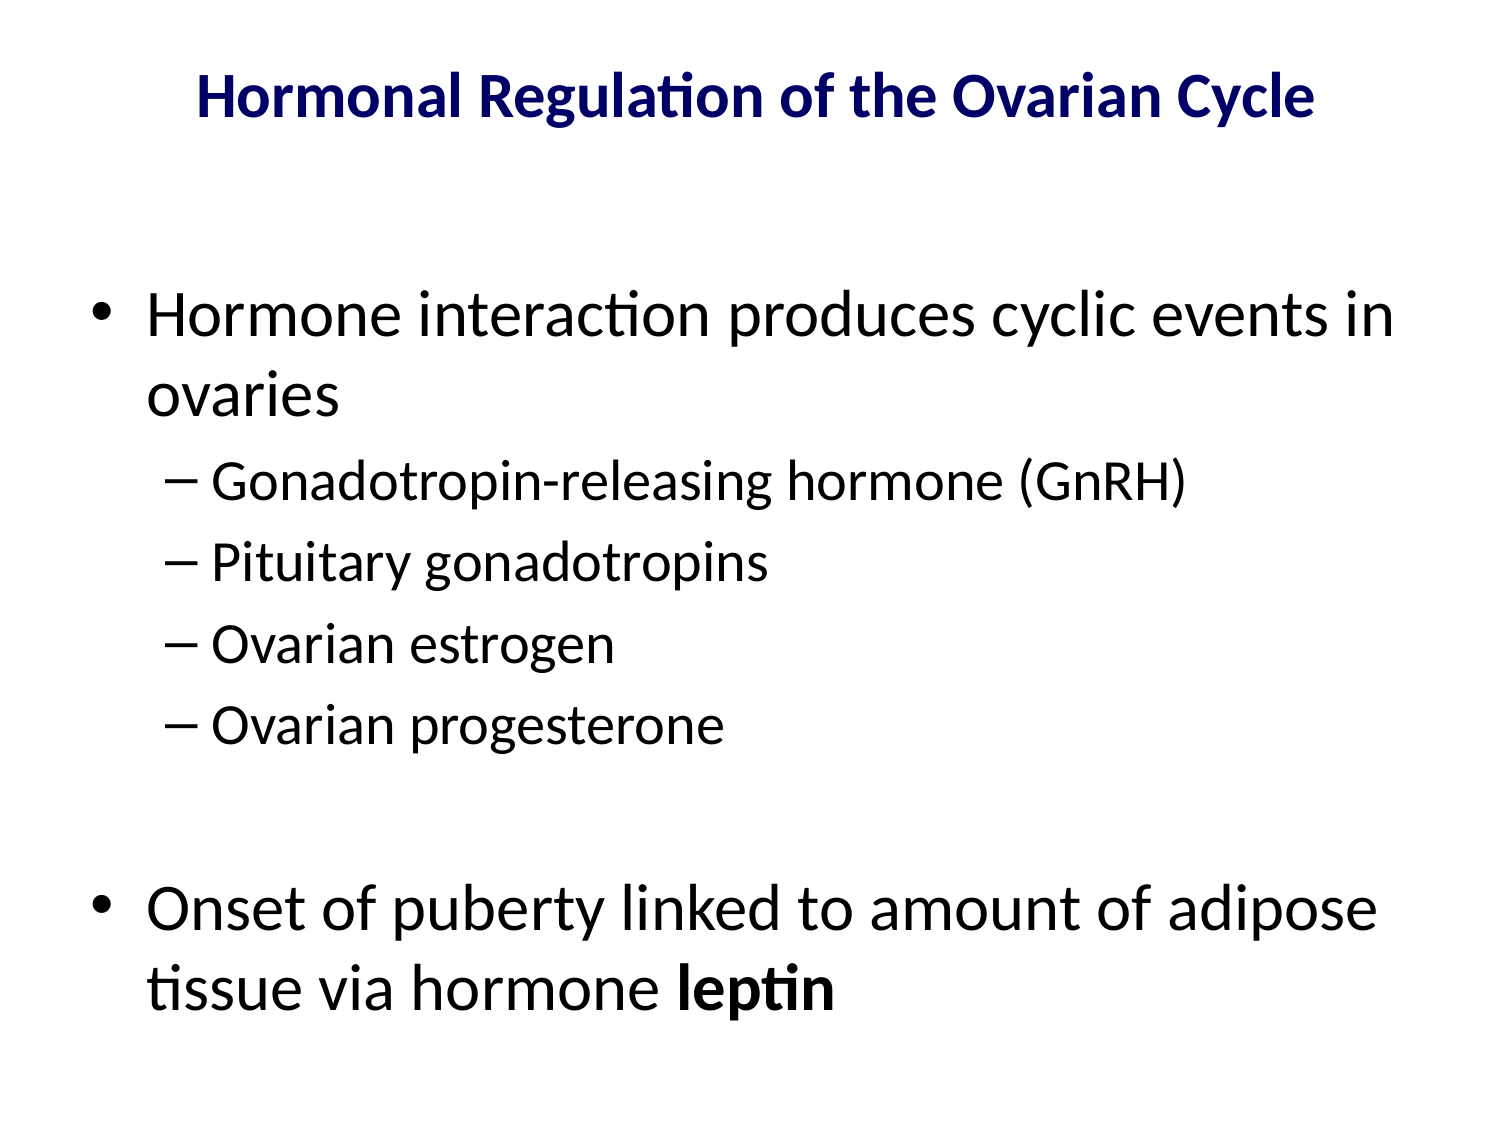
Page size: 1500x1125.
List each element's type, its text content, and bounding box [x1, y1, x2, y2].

list Hormone interaction produces cyclic events in ovaries Gonadotropin-releasing hormone (GnRH) Pituitary gonadotropins Ovarian estrogen Ovarian progesterone Onset of puberty linked to amount of adipose tissue via hormone leptin [75, 262, 1425, 1005]
title Hormonal Regulation of the Ovarian Cycle [50, 45, 1463, 138]
